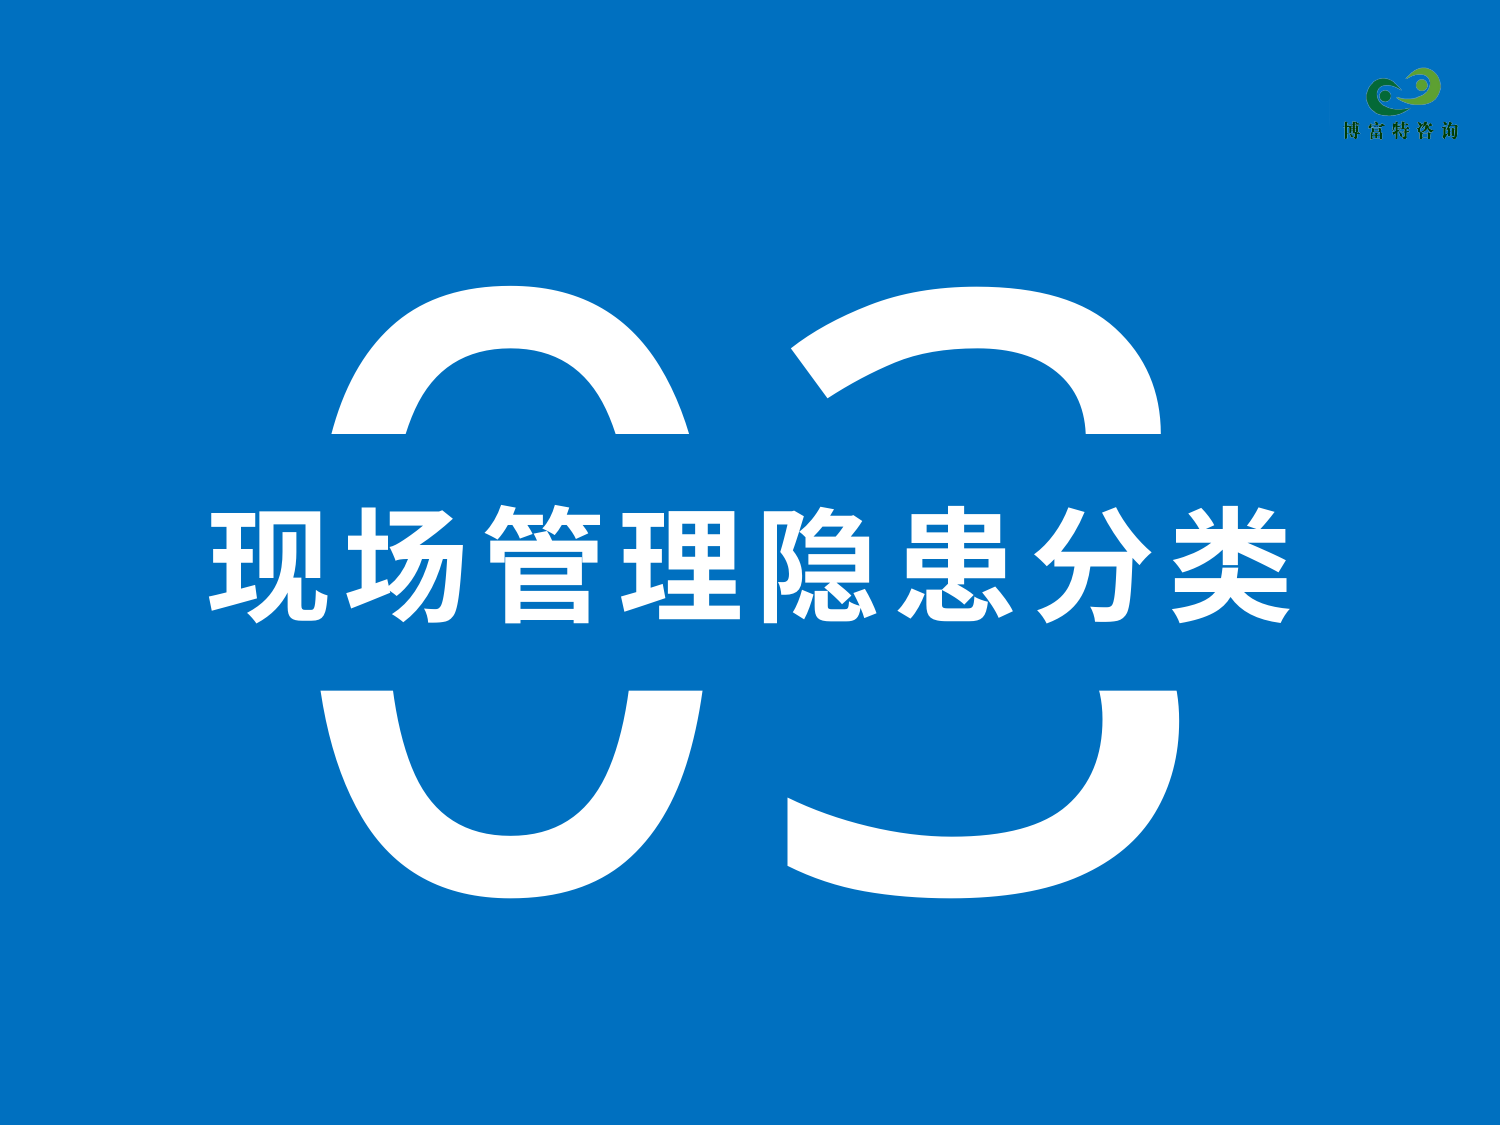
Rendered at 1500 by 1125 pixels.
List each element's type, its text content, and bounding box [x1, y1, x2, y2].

text_box 现场管理隐患分类 [149, 434, 1351, 691]
picture [1337, 67, 1477, 142]
text_box 03 [163, 691, 1337, 1065]
text_box 03 [163, 50, 1337, 434]
